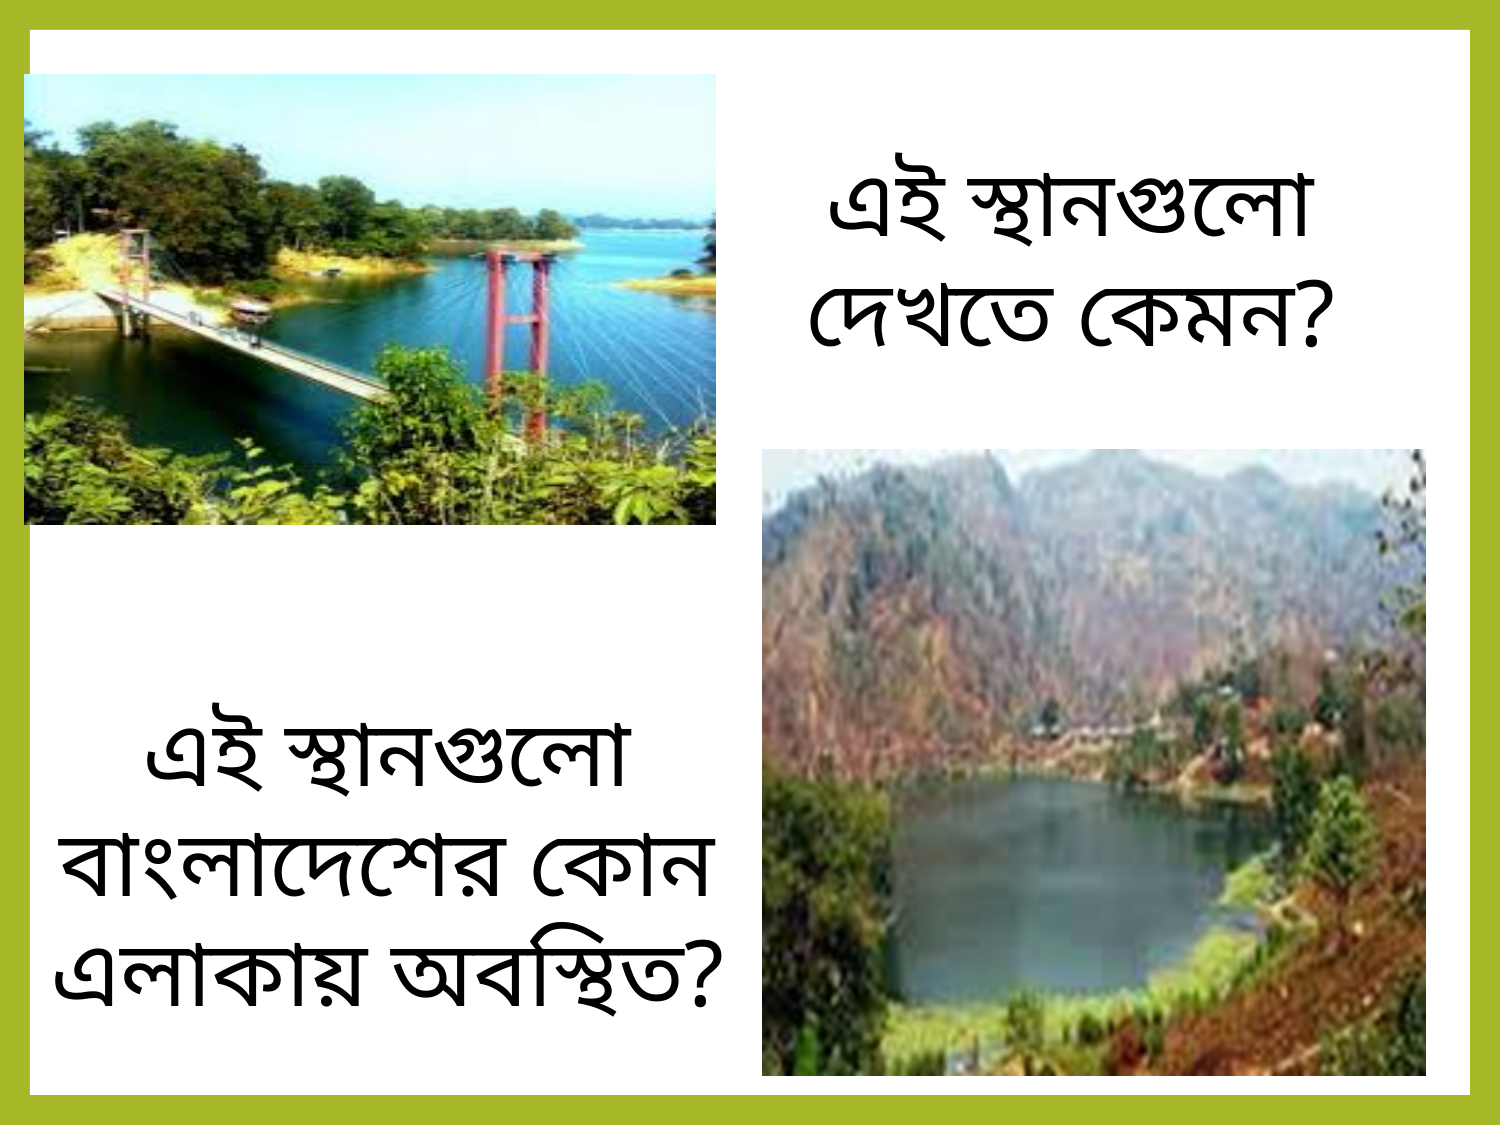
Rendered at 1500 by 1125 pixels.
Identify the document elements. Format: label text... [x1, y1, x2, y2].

text_box এই স্থানগুলো বাংলাদেশের কোন এলাকায় অবস্থিত? [0, 687, 756, 1033]
picture [24, 74, 716, 526]
text_box এই স্থানগুলো দেখতে কেমন? [721, 137, 1426, 373]
picture [762, 449, 1426, 1077]
